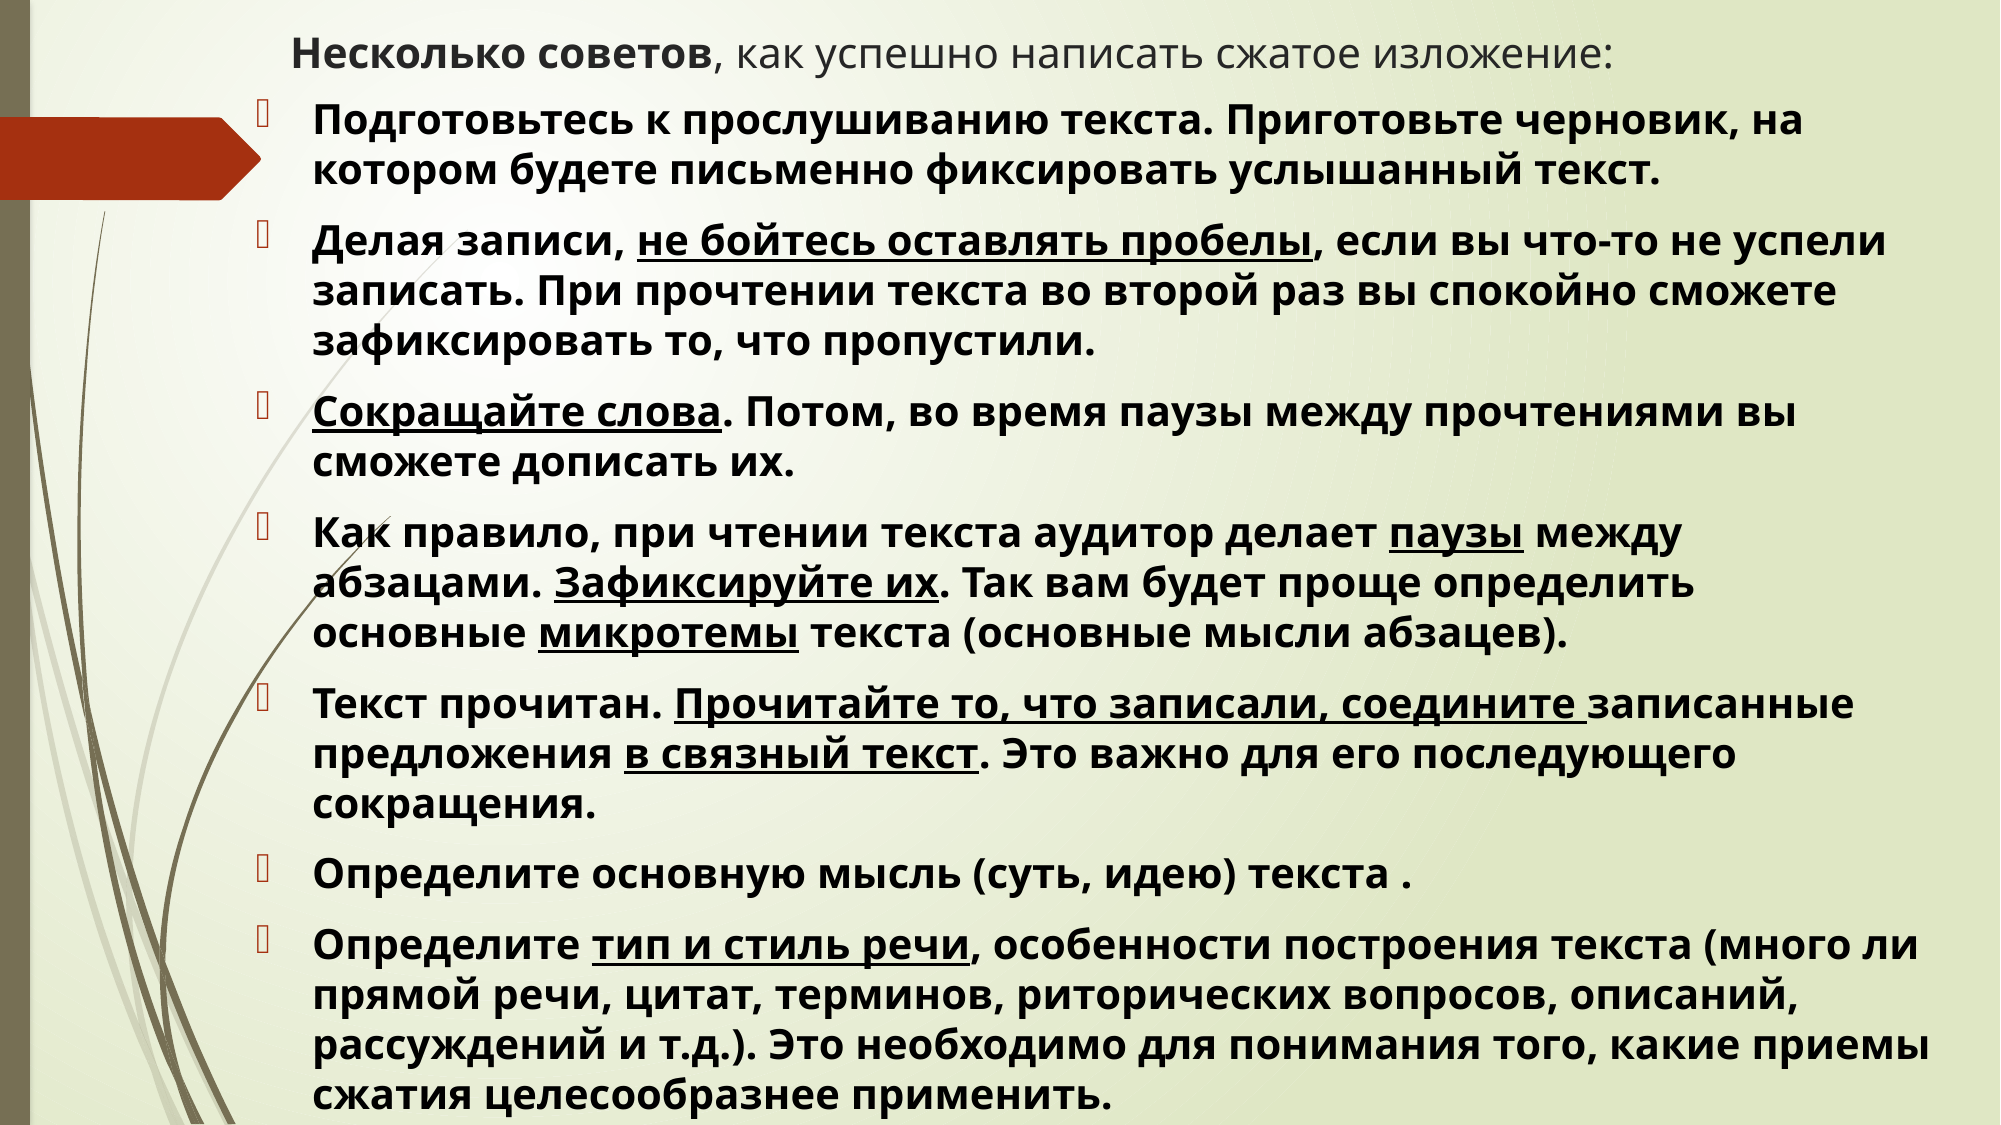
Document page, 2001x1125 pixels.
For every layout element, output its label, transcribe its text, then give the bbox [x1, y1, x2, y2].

title Несколько советов, как успешно написать сжатое изложение: [275, 18, 2000, 85]
list Подготовьтесь к прослушиванию текста. Приготовьте черновик, на котором будете письменно фиксировать услышанный текст. Делая записи, не бойтесь оставлять пробелы, если вы что-то не успели записать. При прочтении текста во второй раз вы спокойно сможете зафиксировать то, что пропустили. Сокращайте слова. Потом, во время паузы между прочтениями вы сможете дописать их. Как правило, при чтении текста аудитор делает паузы между абзацами. Зафиксируйте их. Так вам будет проще определить основные микротемы текста (основные мысли абзацев). Текст прочитан. Прочитайте то, что записали, соедините записанные предложения в связный текст. Это важно для его последующего сокращения. Определите основную мысль (суть, идею) текста . Определите тип и стиль речи, особенности построения текста (много ли прямой речи, цитат, терминов, риторических вопросов, описаний, рассуждений и т.д.). Это необходимо для понимания того, какие приемы сжатия целесообразнее применить. [240, 85, 2000, 1125]
